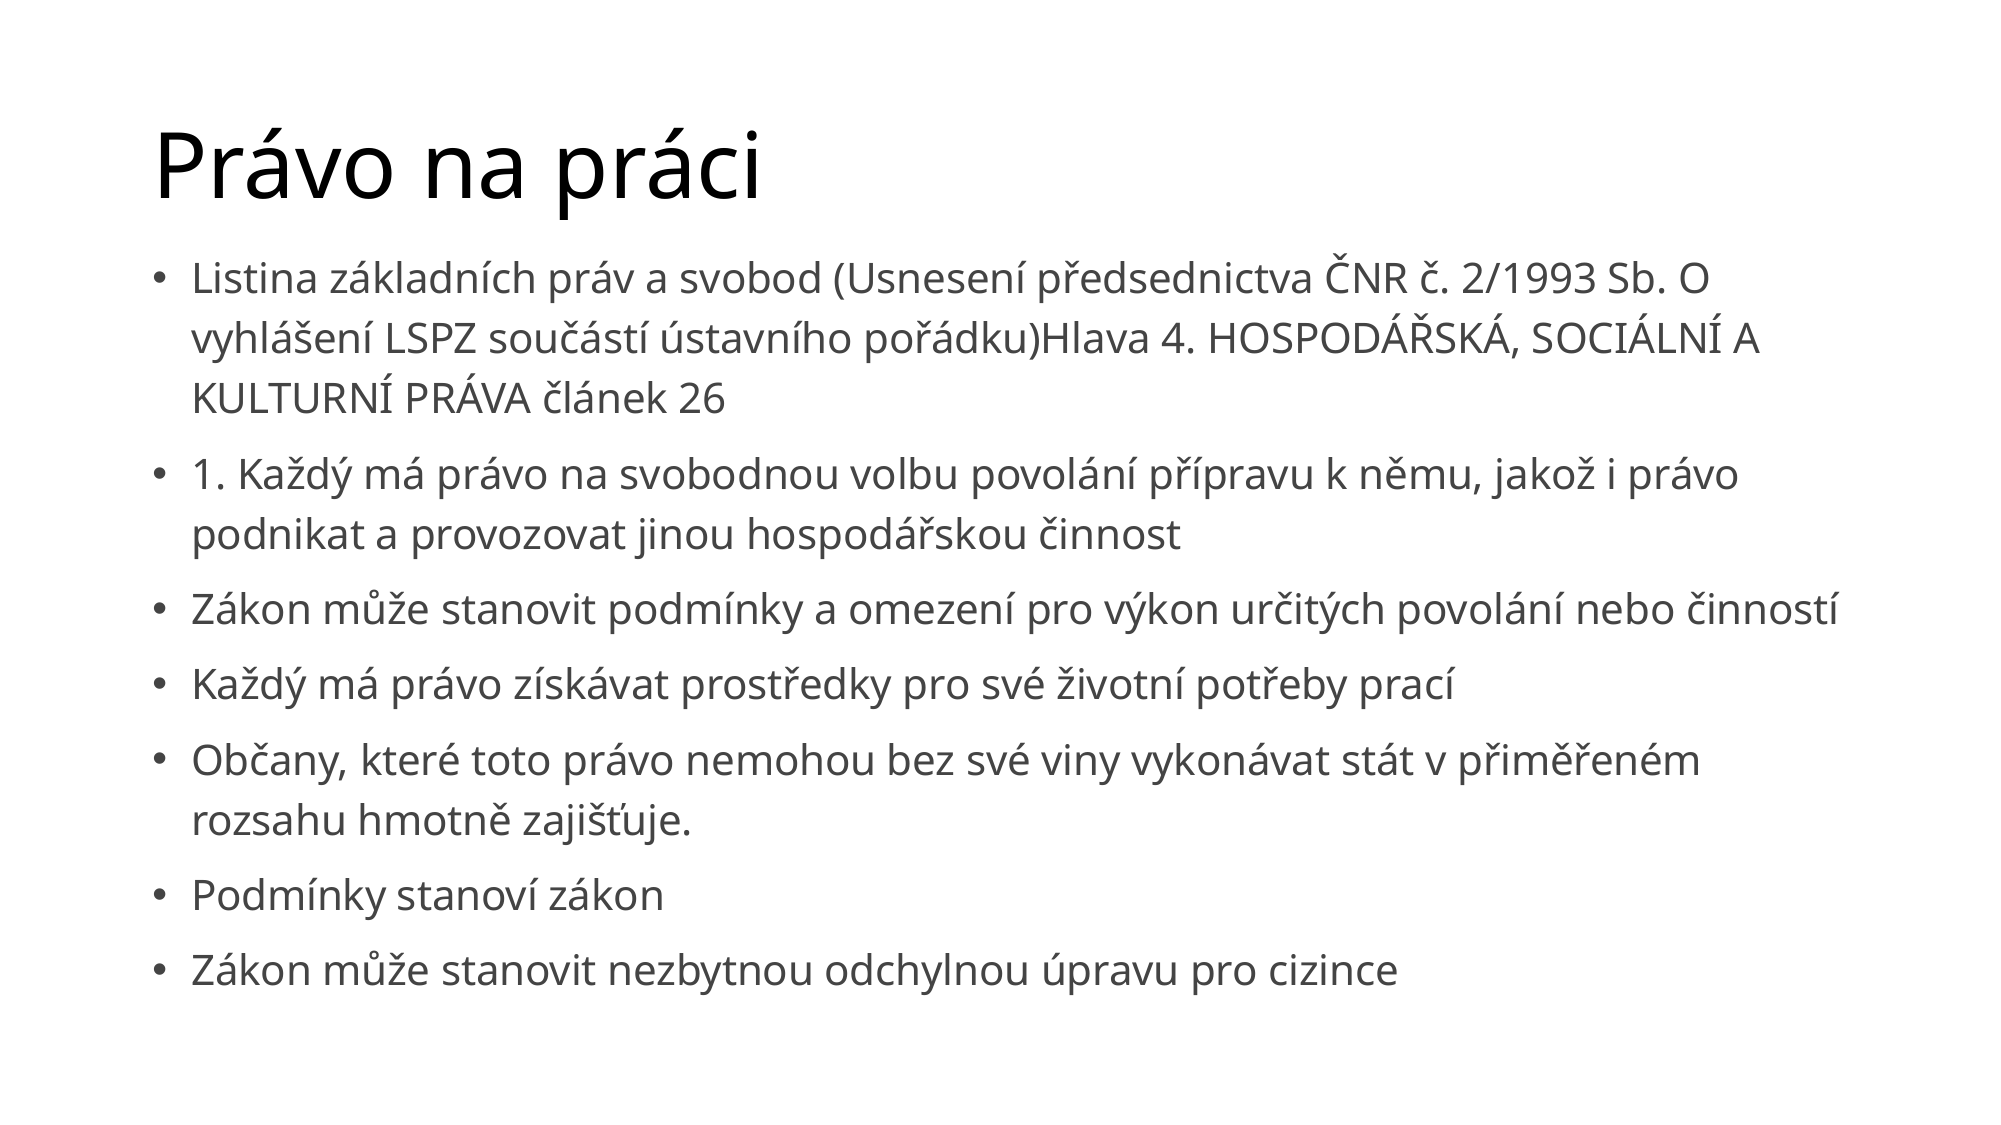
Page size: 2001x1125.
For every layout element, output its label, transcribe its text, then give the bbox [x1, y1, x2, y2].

title Právo na práci [137, 59, 1863, 234]
list Listina základních práv a svobod (Usnesení předsednictva ČNR č. 2/1993 Sb. O vyhlášení LSPZ součástí ústavního pořádku)Hlava 4. HOSPODÁŘSKÁ, SOCIÁLNÍ A KULTURNÍ PRÁVA článek 26 1. Každý má právo na svobodnou volbu povolání přípravu k němu, jakož i právo podnikat a provozovat jinou hospodářskou činnost Zákon může stanovit podmínky a omezení pro výkon určitých povolání nebo činností Každý má právo získávat prostředky pro své životní potřeby prací Občany, které toto právo nemohou bez své viny vykonávat stát v přiměřeném rozsahu hmotně zajišťuje. Podmínky stanoví zákon Zákon může stanovit nezbytnou odchylnou úpravu pro cizince [137, 234, 1863, 1014]
